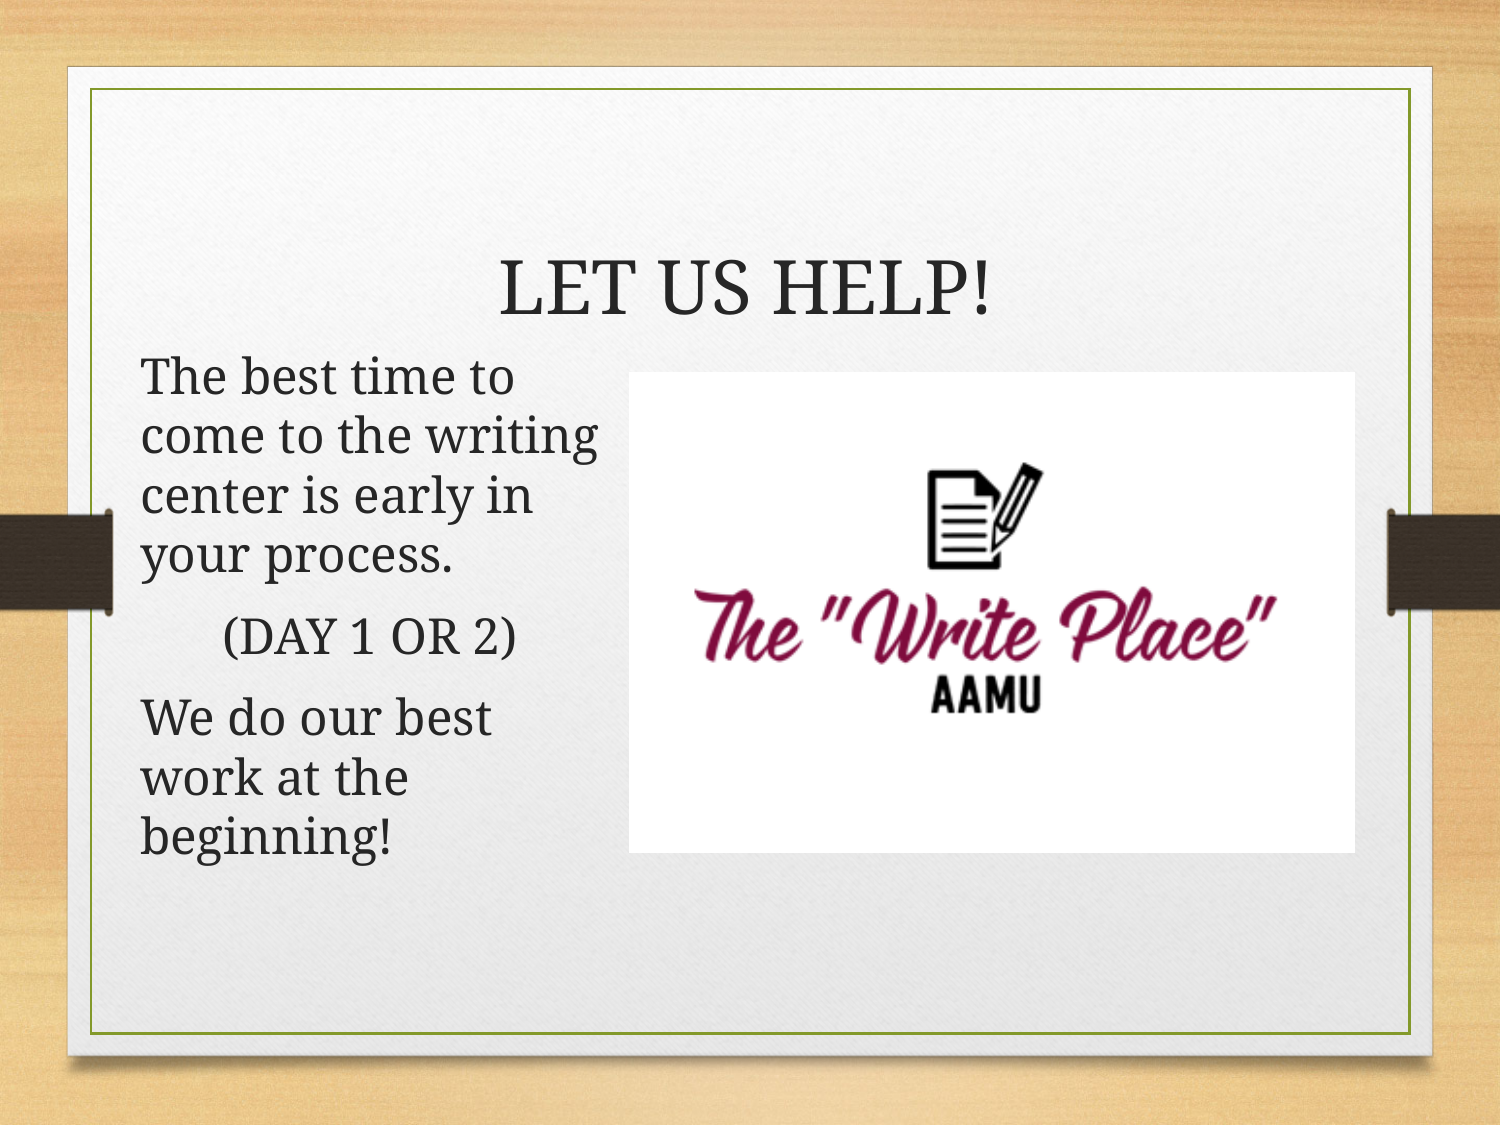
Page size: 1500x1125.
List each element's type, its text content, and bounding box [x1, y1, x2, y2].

title LET US HELP! [139, 200, 1355, 338]
picture [0, 0, 1500, 1125]
list The best time to come to the writing center is early in your process. (DAY 1 OR 2) We do our best work at the beginning! [125, 337, 615, 888]
